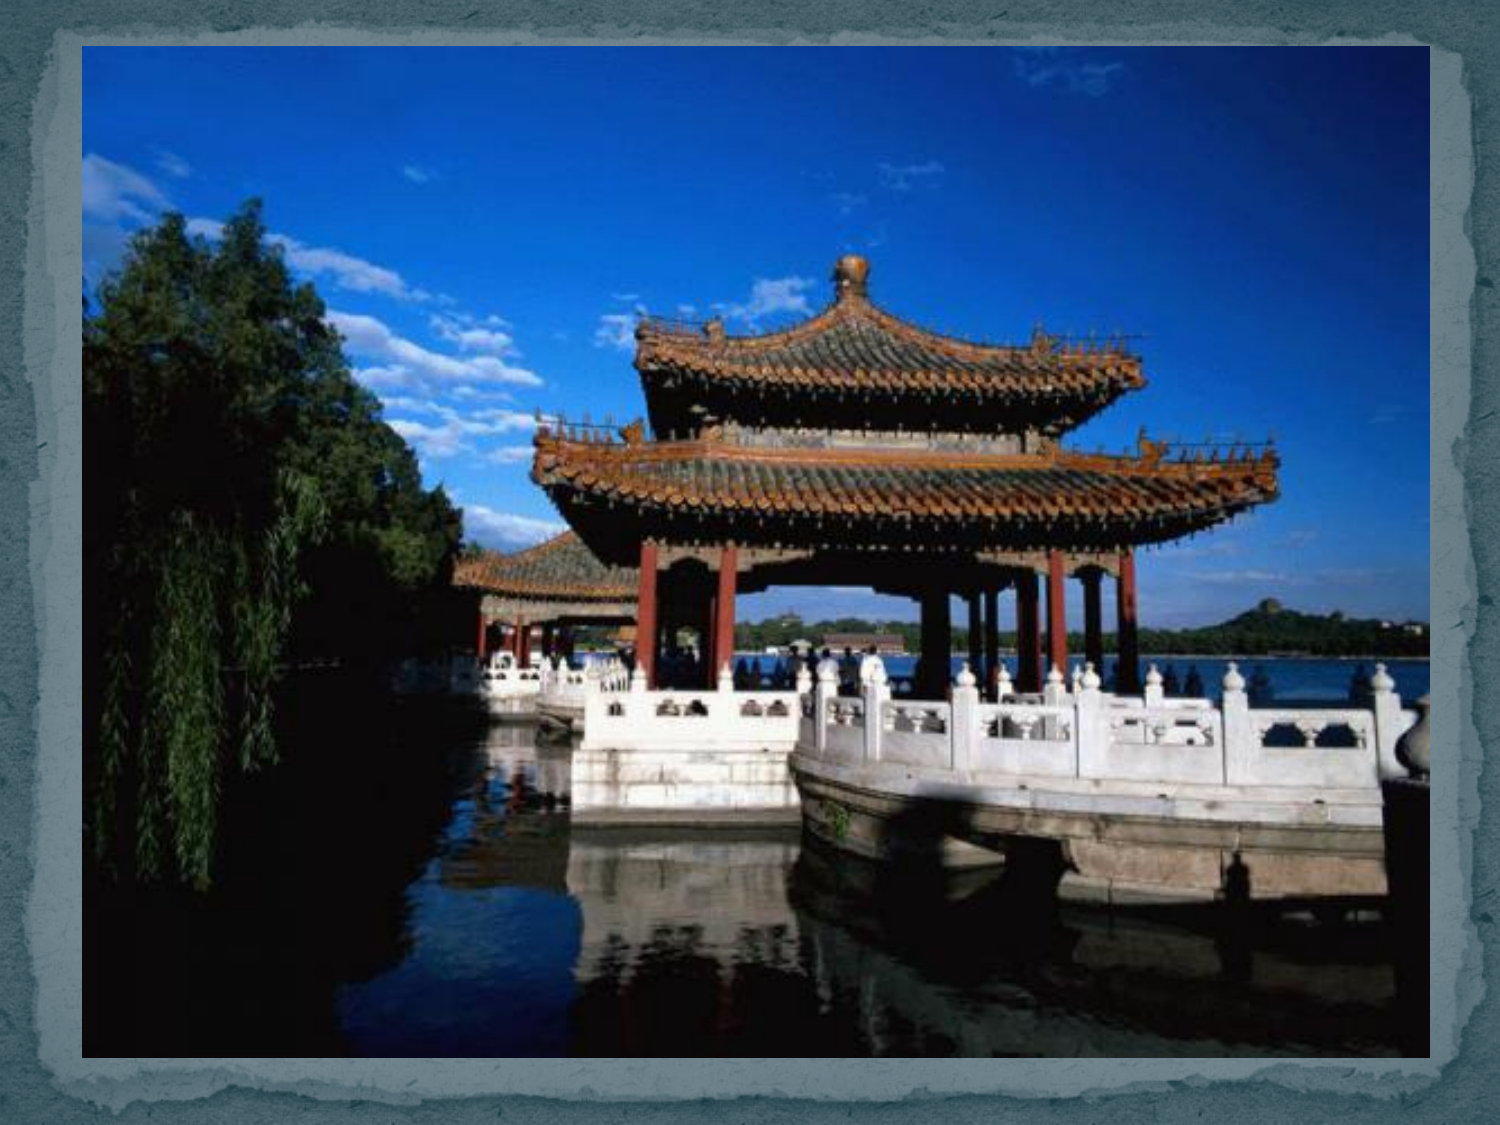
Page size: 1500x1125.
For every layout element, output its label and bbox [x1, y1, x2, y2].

picture [82, 46, 1430, 1058]
